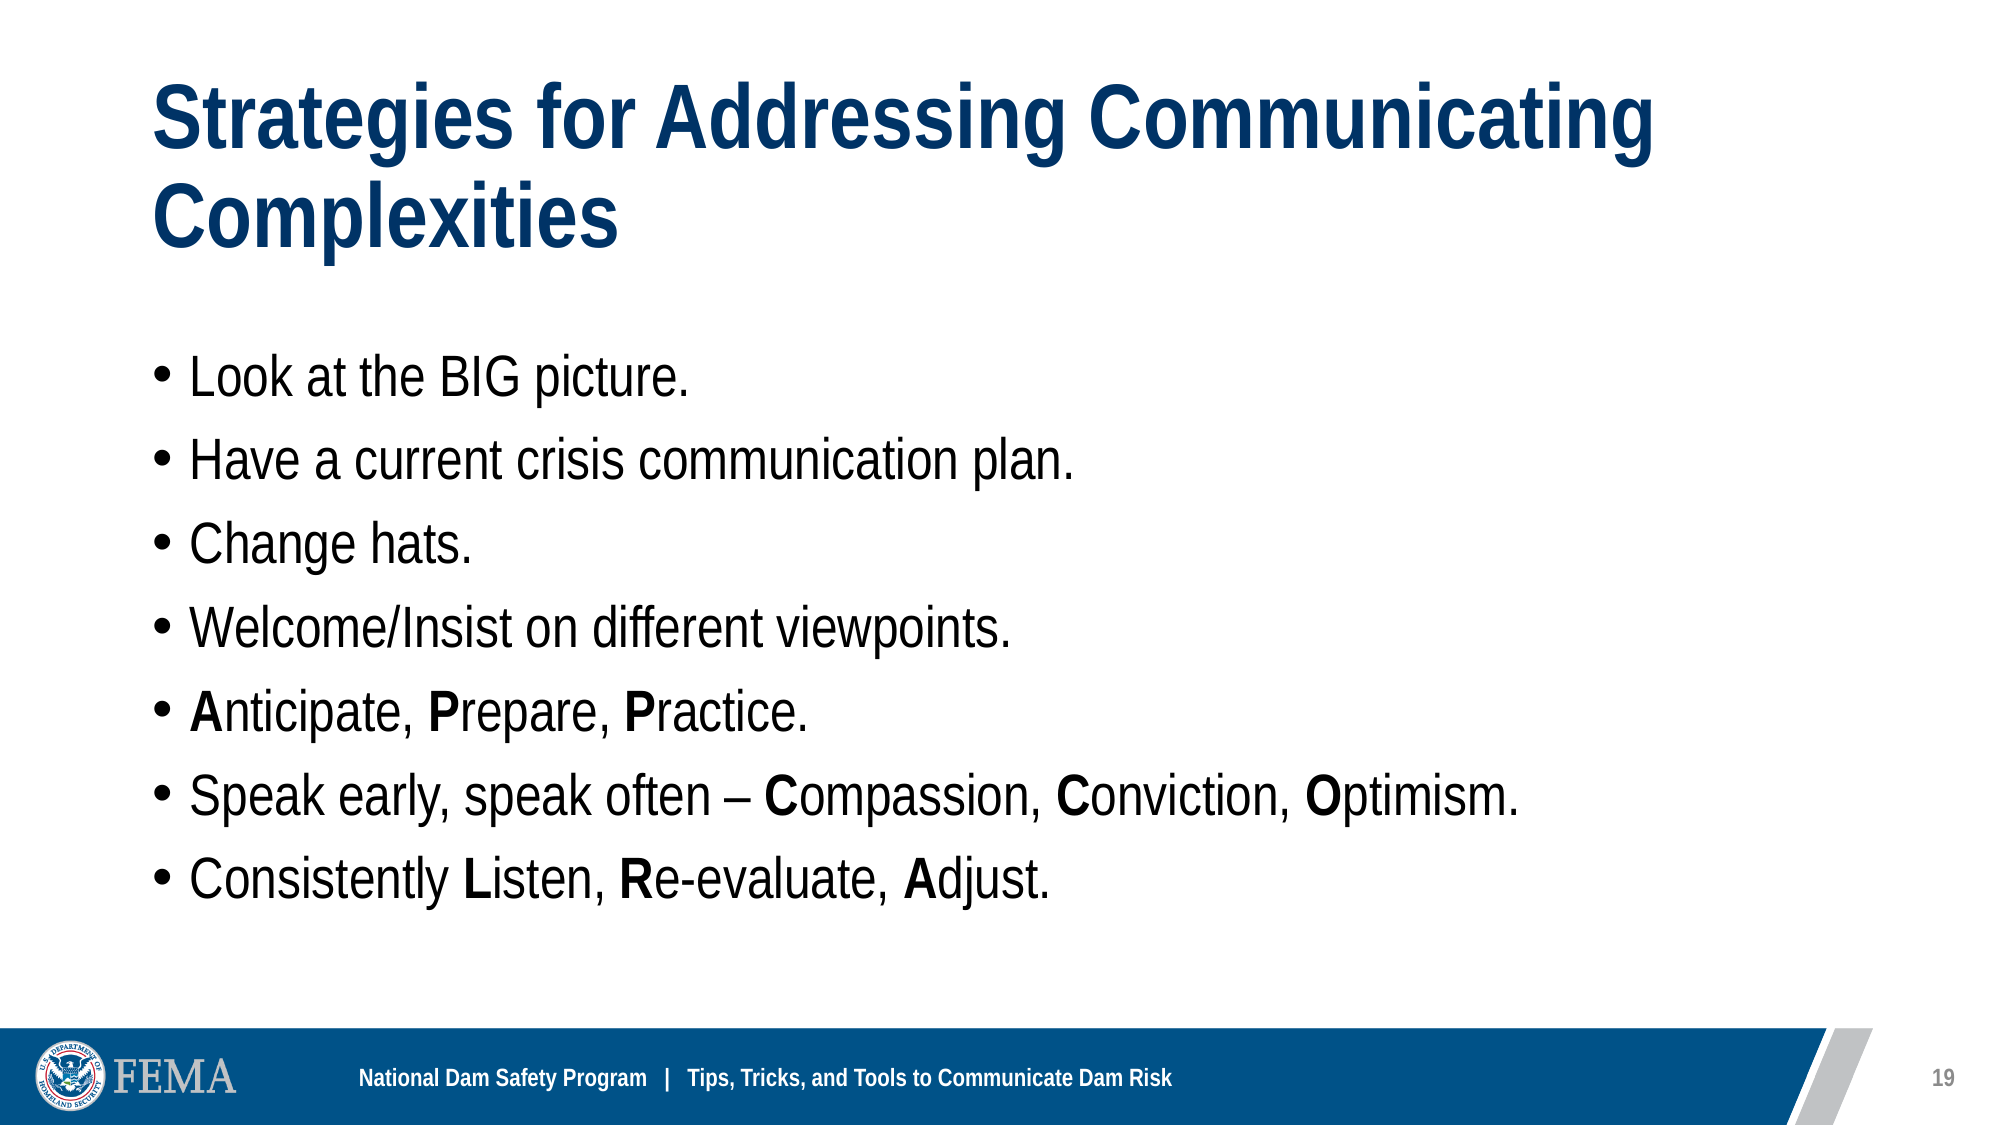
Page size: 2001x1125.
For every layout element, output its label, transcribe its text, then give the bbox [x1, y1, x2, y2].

picture [0, 1028, 1873, 1125]
title Strategies for Addressing Communicating Complexities [137, 59, 1863, 278]
list Look at the BIG picture. Have a current crisis communication plan. Change hats. Welcome/Insist on different viewpoints. Anticipate, Prepare, Practice. Speak early, speak often – Compassion, Conviction, Optimism. Consistently Listen, Re-evaluate, Adjust. [137, 338, 1926, 1014]
slide_number 19 [1874, 1047, 1970, 1107]
footer National Dam Safety Program | Tips, Tricks, and Tools to Communicate Dam Risk [343, 1047, 1778, 1107]
